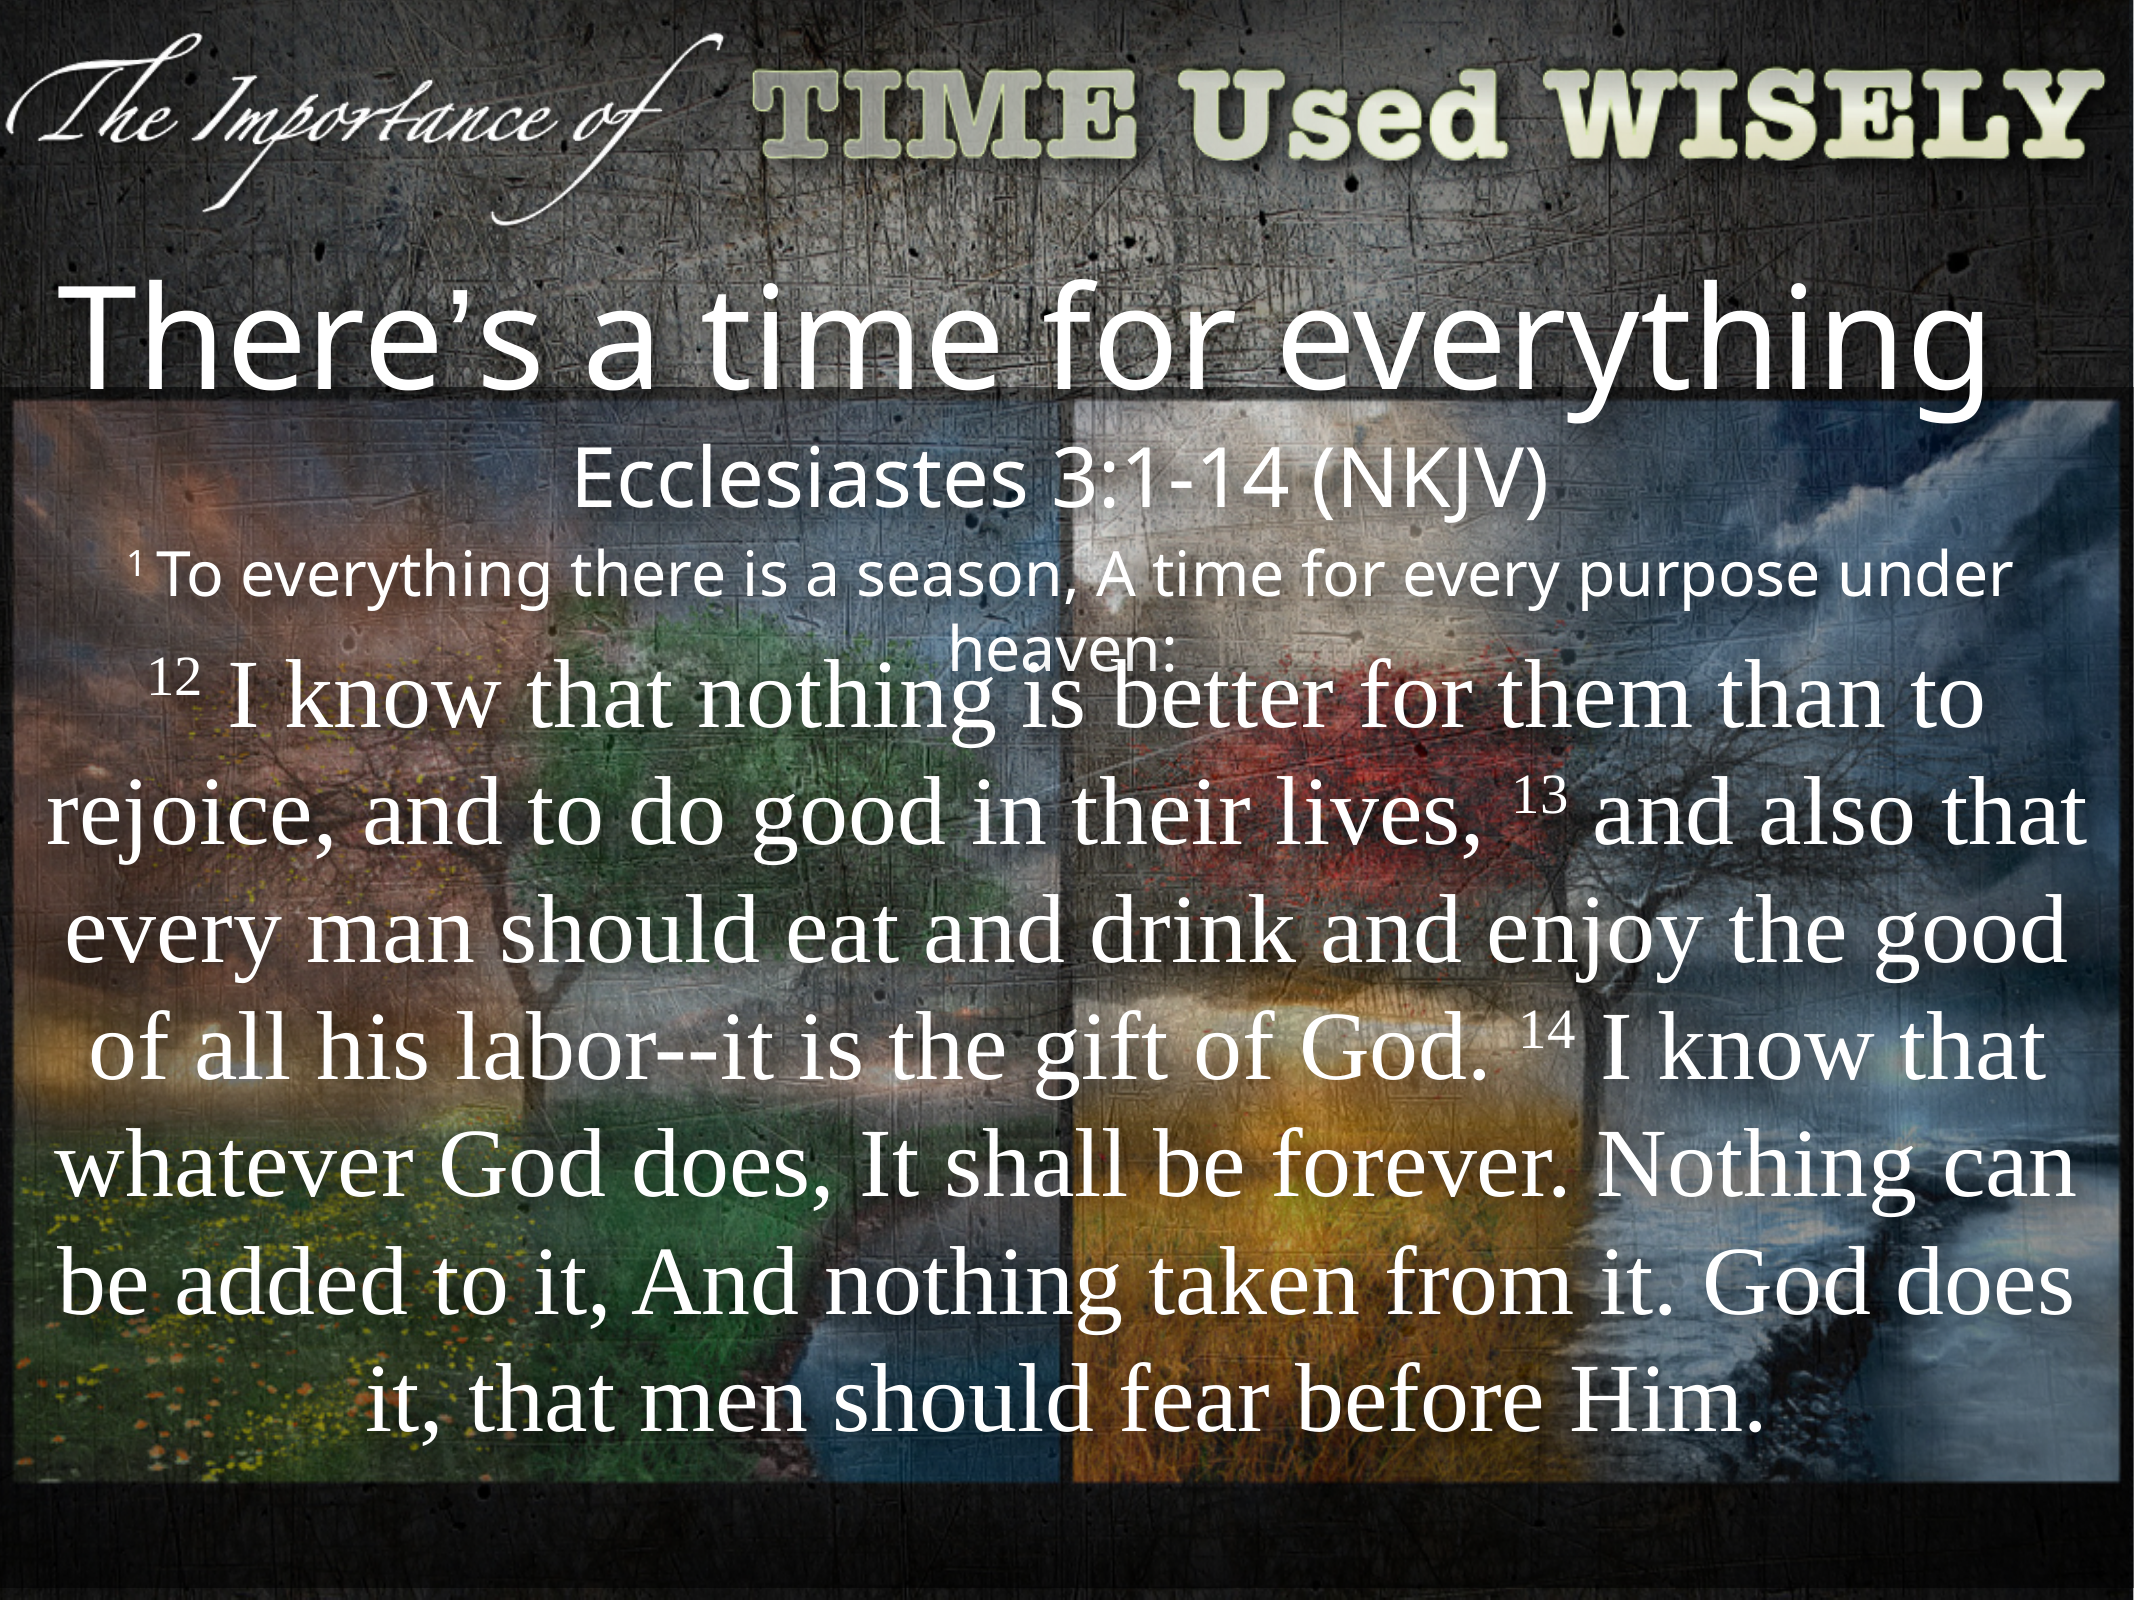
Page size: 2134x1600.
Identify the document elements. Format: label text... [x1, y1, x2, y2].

text_box There’s a time for everything [34, 245, 2095, 385]
picture [0, 0, 2134, 1600]
